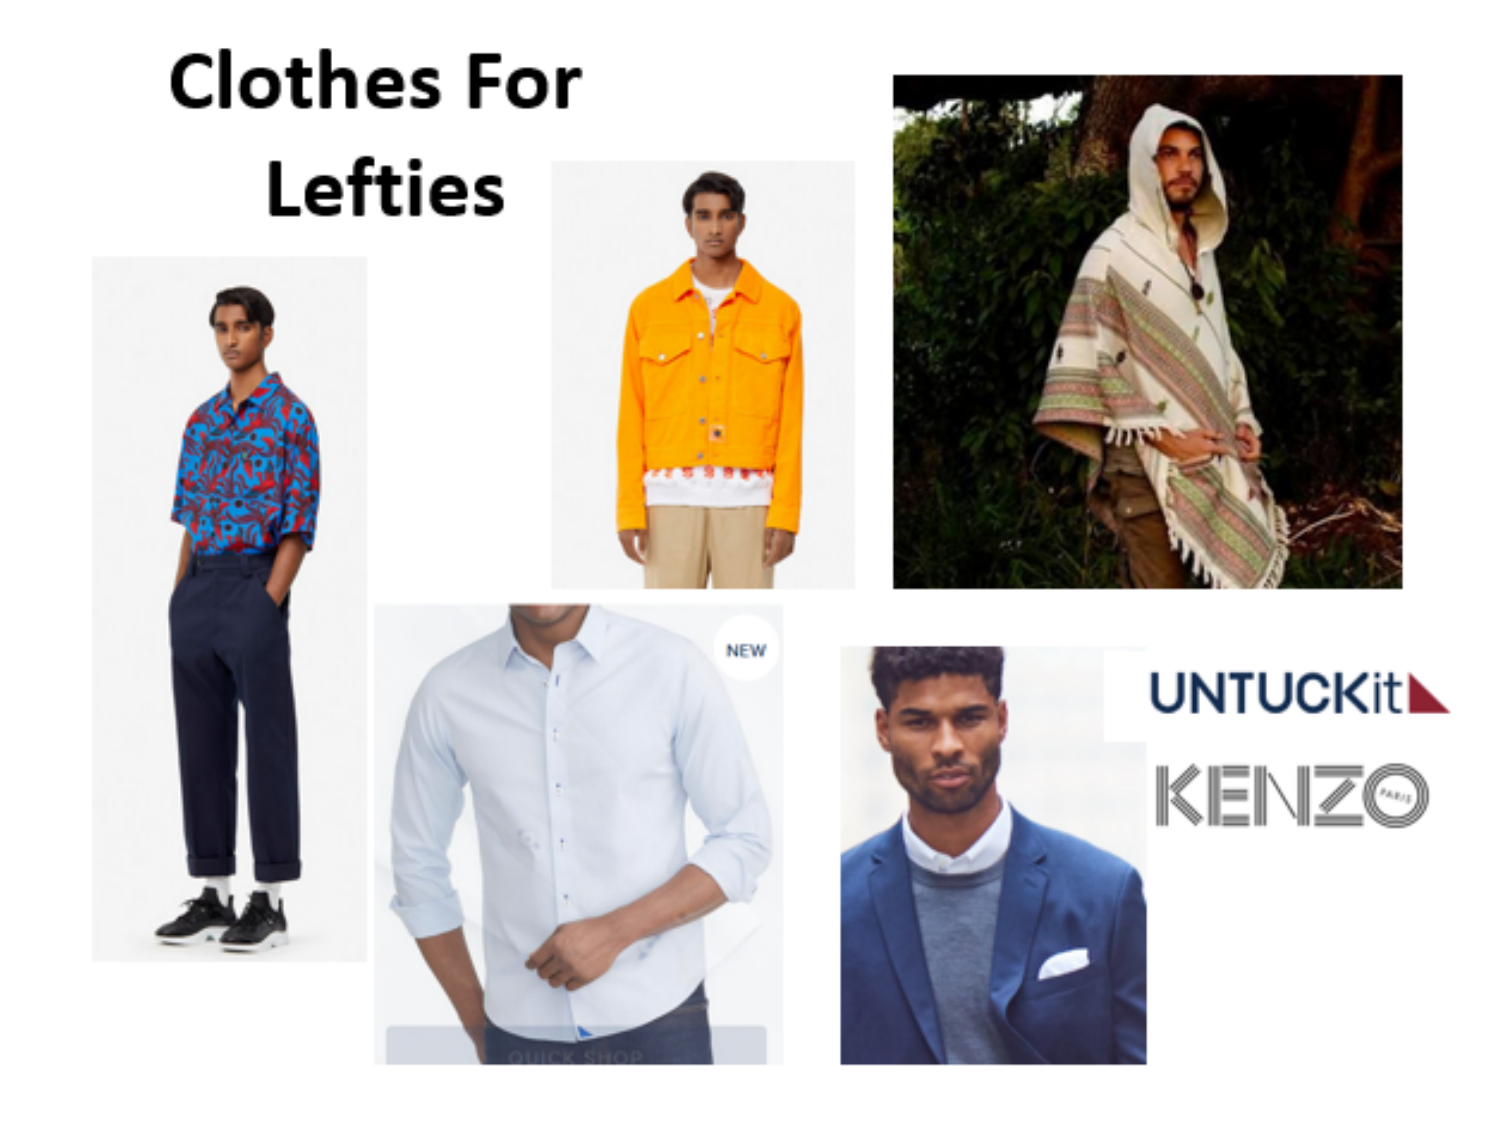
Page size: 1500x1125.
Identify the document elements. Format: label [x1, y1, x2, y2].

picture [56, 35, 1463, 1076]
